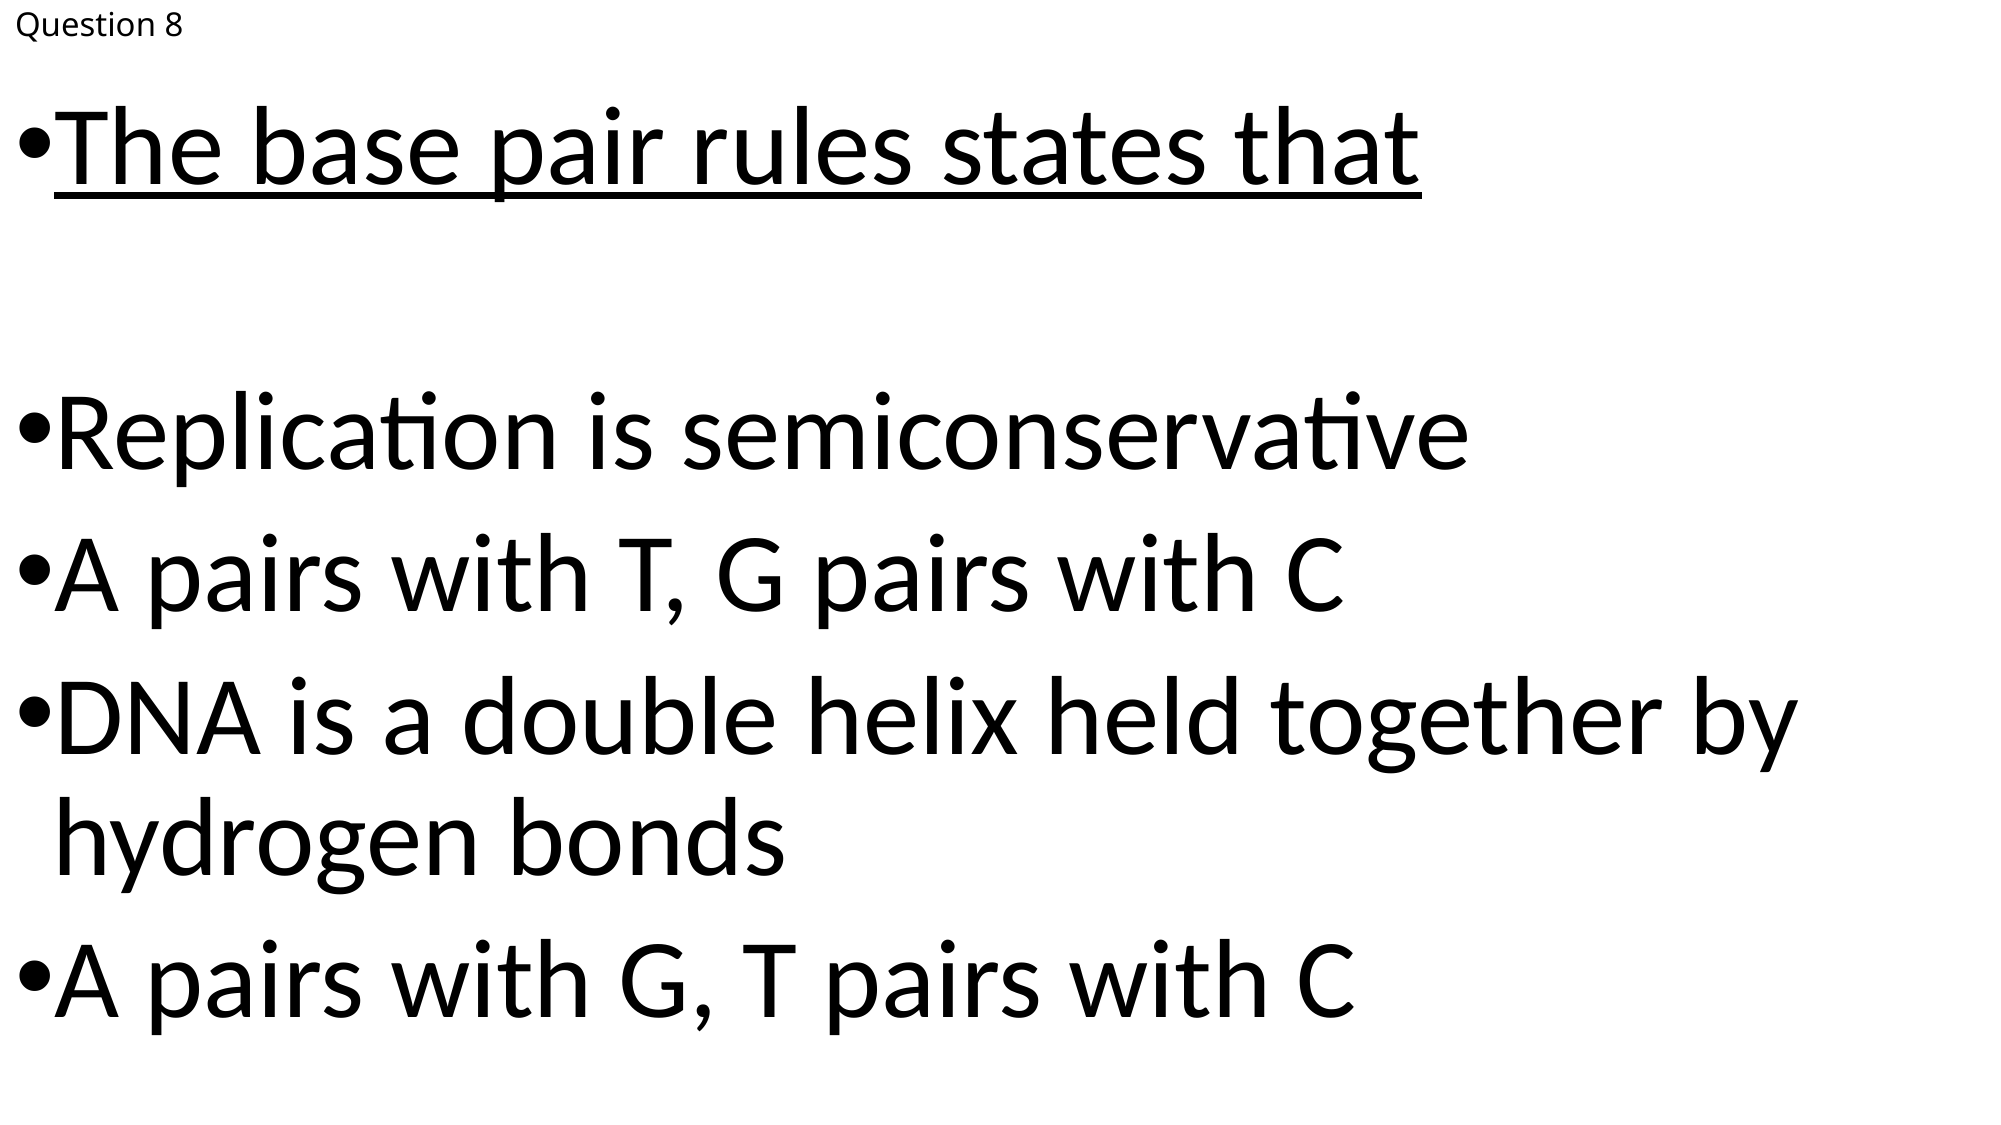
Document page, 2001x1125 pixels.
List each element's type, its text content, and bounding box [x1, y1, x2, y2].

list The base pair rules states that Replication is semiconservative A pairs with T, G pairs with C DNA is a double helix held together by hydrogen bonds A pairs with G, T pairs with C [0, 80, 1863, 1092]
title Question 8 [0, 0, 1725, 52]
